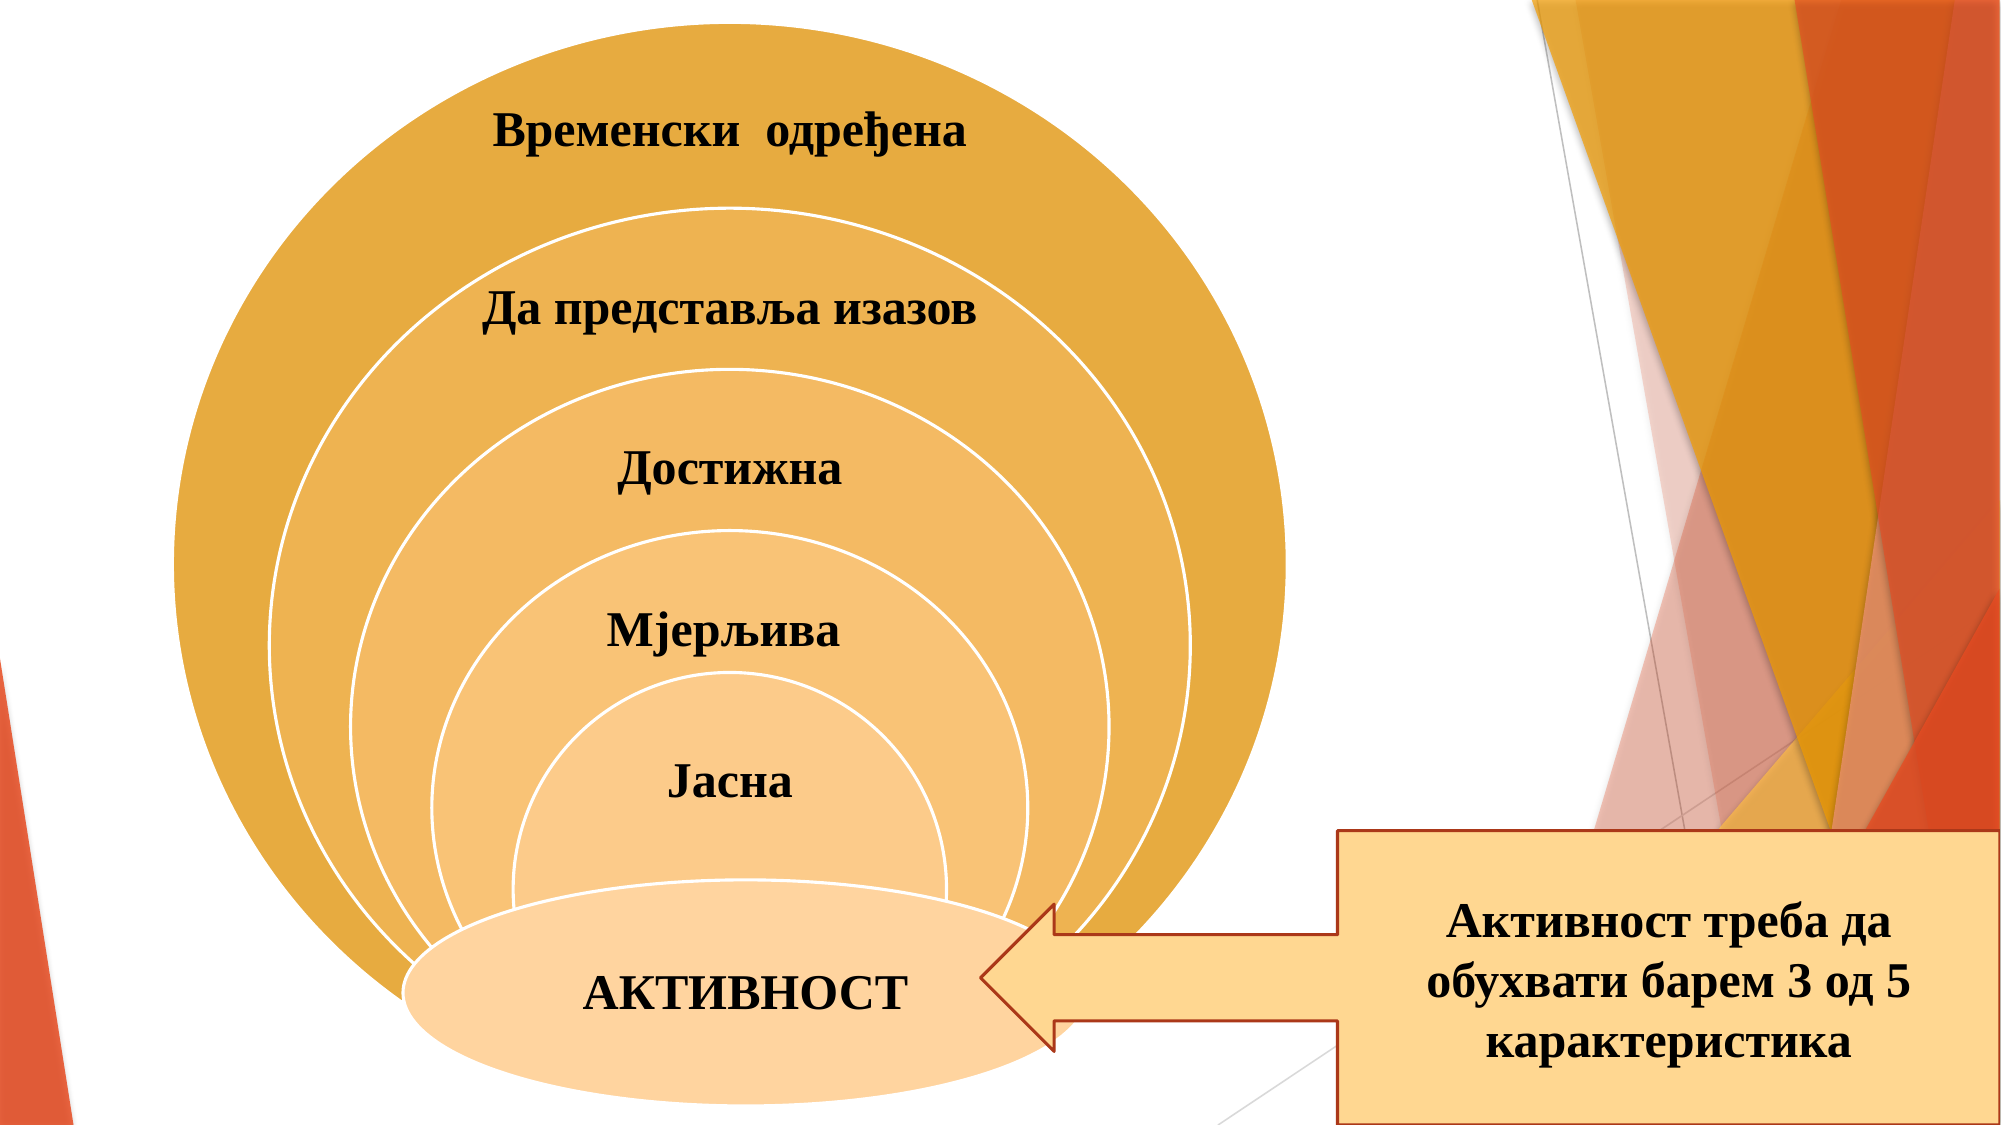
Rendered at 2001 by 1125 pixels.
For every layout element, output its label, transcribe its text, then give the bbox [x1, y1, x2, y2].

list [30, 21, 1429, 1107]
text_box Активност треба да обухвати барем 3 од 5 карактеристика [1335, 829, 2000, 1125]
